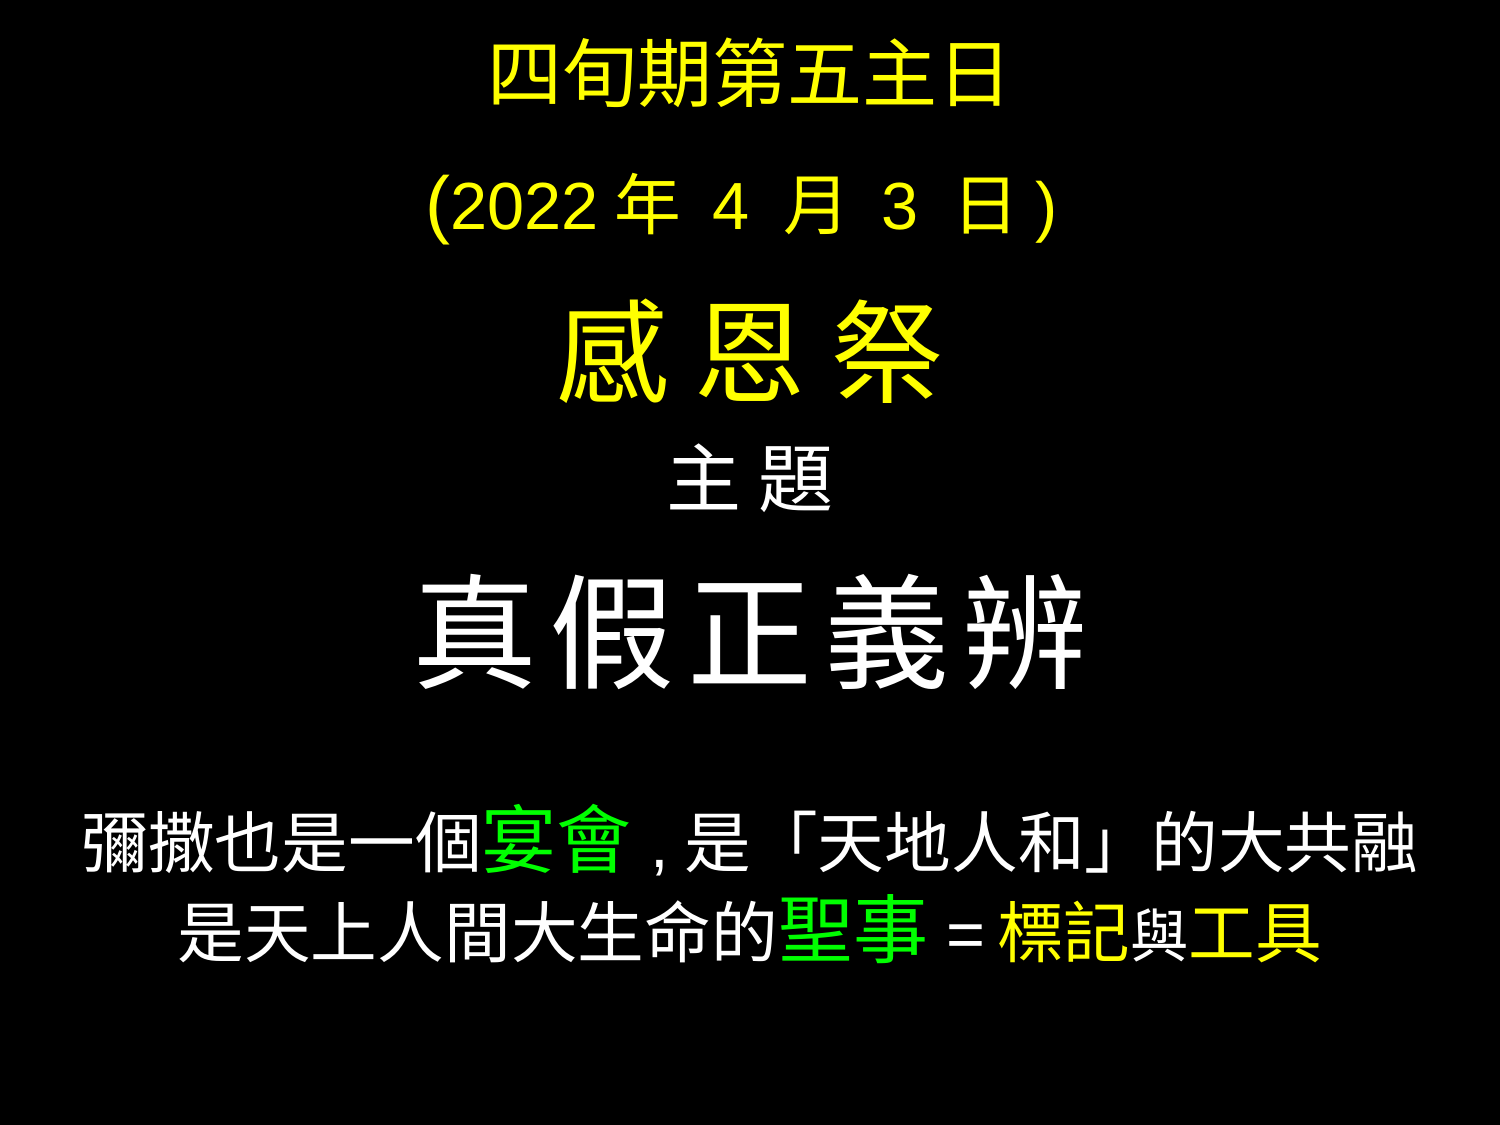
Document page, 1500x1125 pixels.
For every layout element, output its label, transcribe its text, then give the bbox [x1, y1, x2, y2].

list 四旬期第五主日 (2022年 4 月 3 日) 感 恩 祭 主 題 真假正義辨 彌撒也是一個宴會,是「天地人和」的大共融 是天上人間大生命的聖事= 標記與工具 [0, 19, 1500, 1090]
